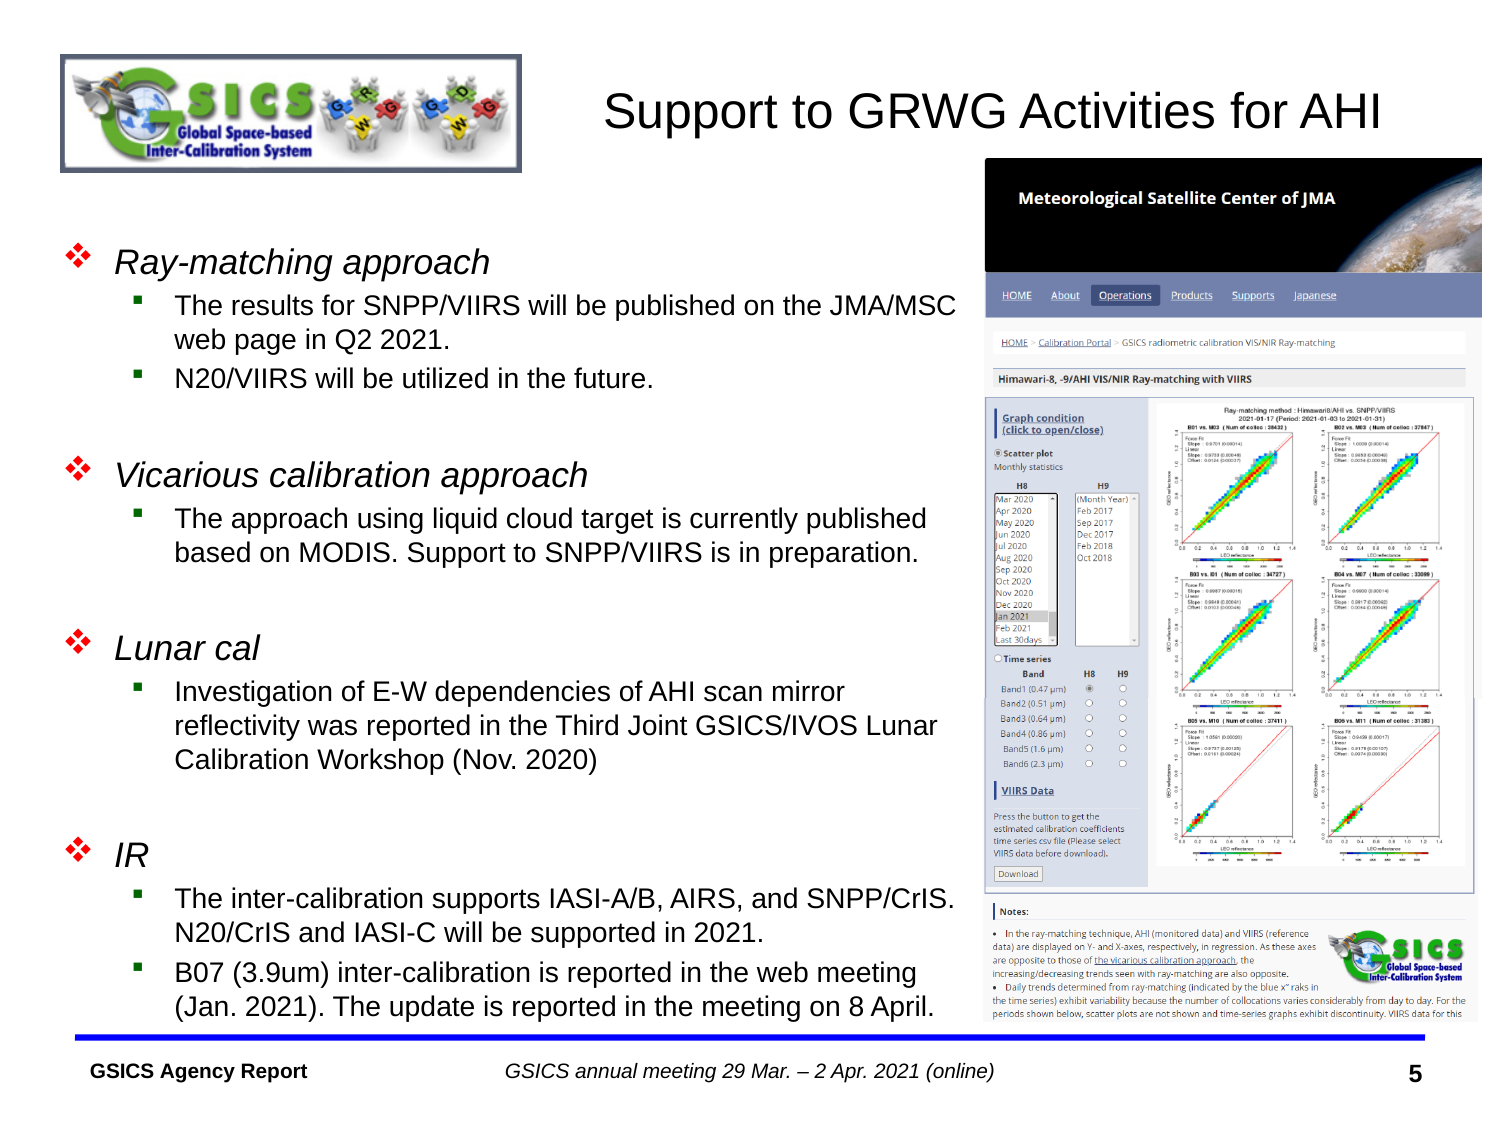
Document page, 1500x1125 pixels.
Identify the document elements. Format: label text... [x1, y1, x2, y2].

picture [60, 54, 522, 173]
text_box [983, 158, 1482, 1022]
slide_number 5 [1326, 1049, 1438, 1104]
title Support to GRWG Activities for AHI [528, 71, 1459, 168]
list Ray-matching approach The results for SNPP/VIIRS will be published on the JMA/MSC web page in Q2 2021. N20/VIIRS will be utilized in the future. Vicarious calibration approach The approach using liquid cloud target is currently published based on MODIS. Support to SNPP/VIIRS is in preparation. Lunar cal Investigation of E-W dependencies of AHI scan mirror reflectivity was reported in the Third Joint GSICS/IVOS Lunar Calibration Workshop (Nov. 2020) IR The inter-calibration supports IASI-A/B, AIRS, and SNPP/CrIS. N20/CrIS and IASI-C will be supported in 2021. B07 (3.9um) inter-calibration is reported in the web meeting (Jan. 2021). The update is reported in the meeting on 8 April. [47, 231, 985, 1035]
